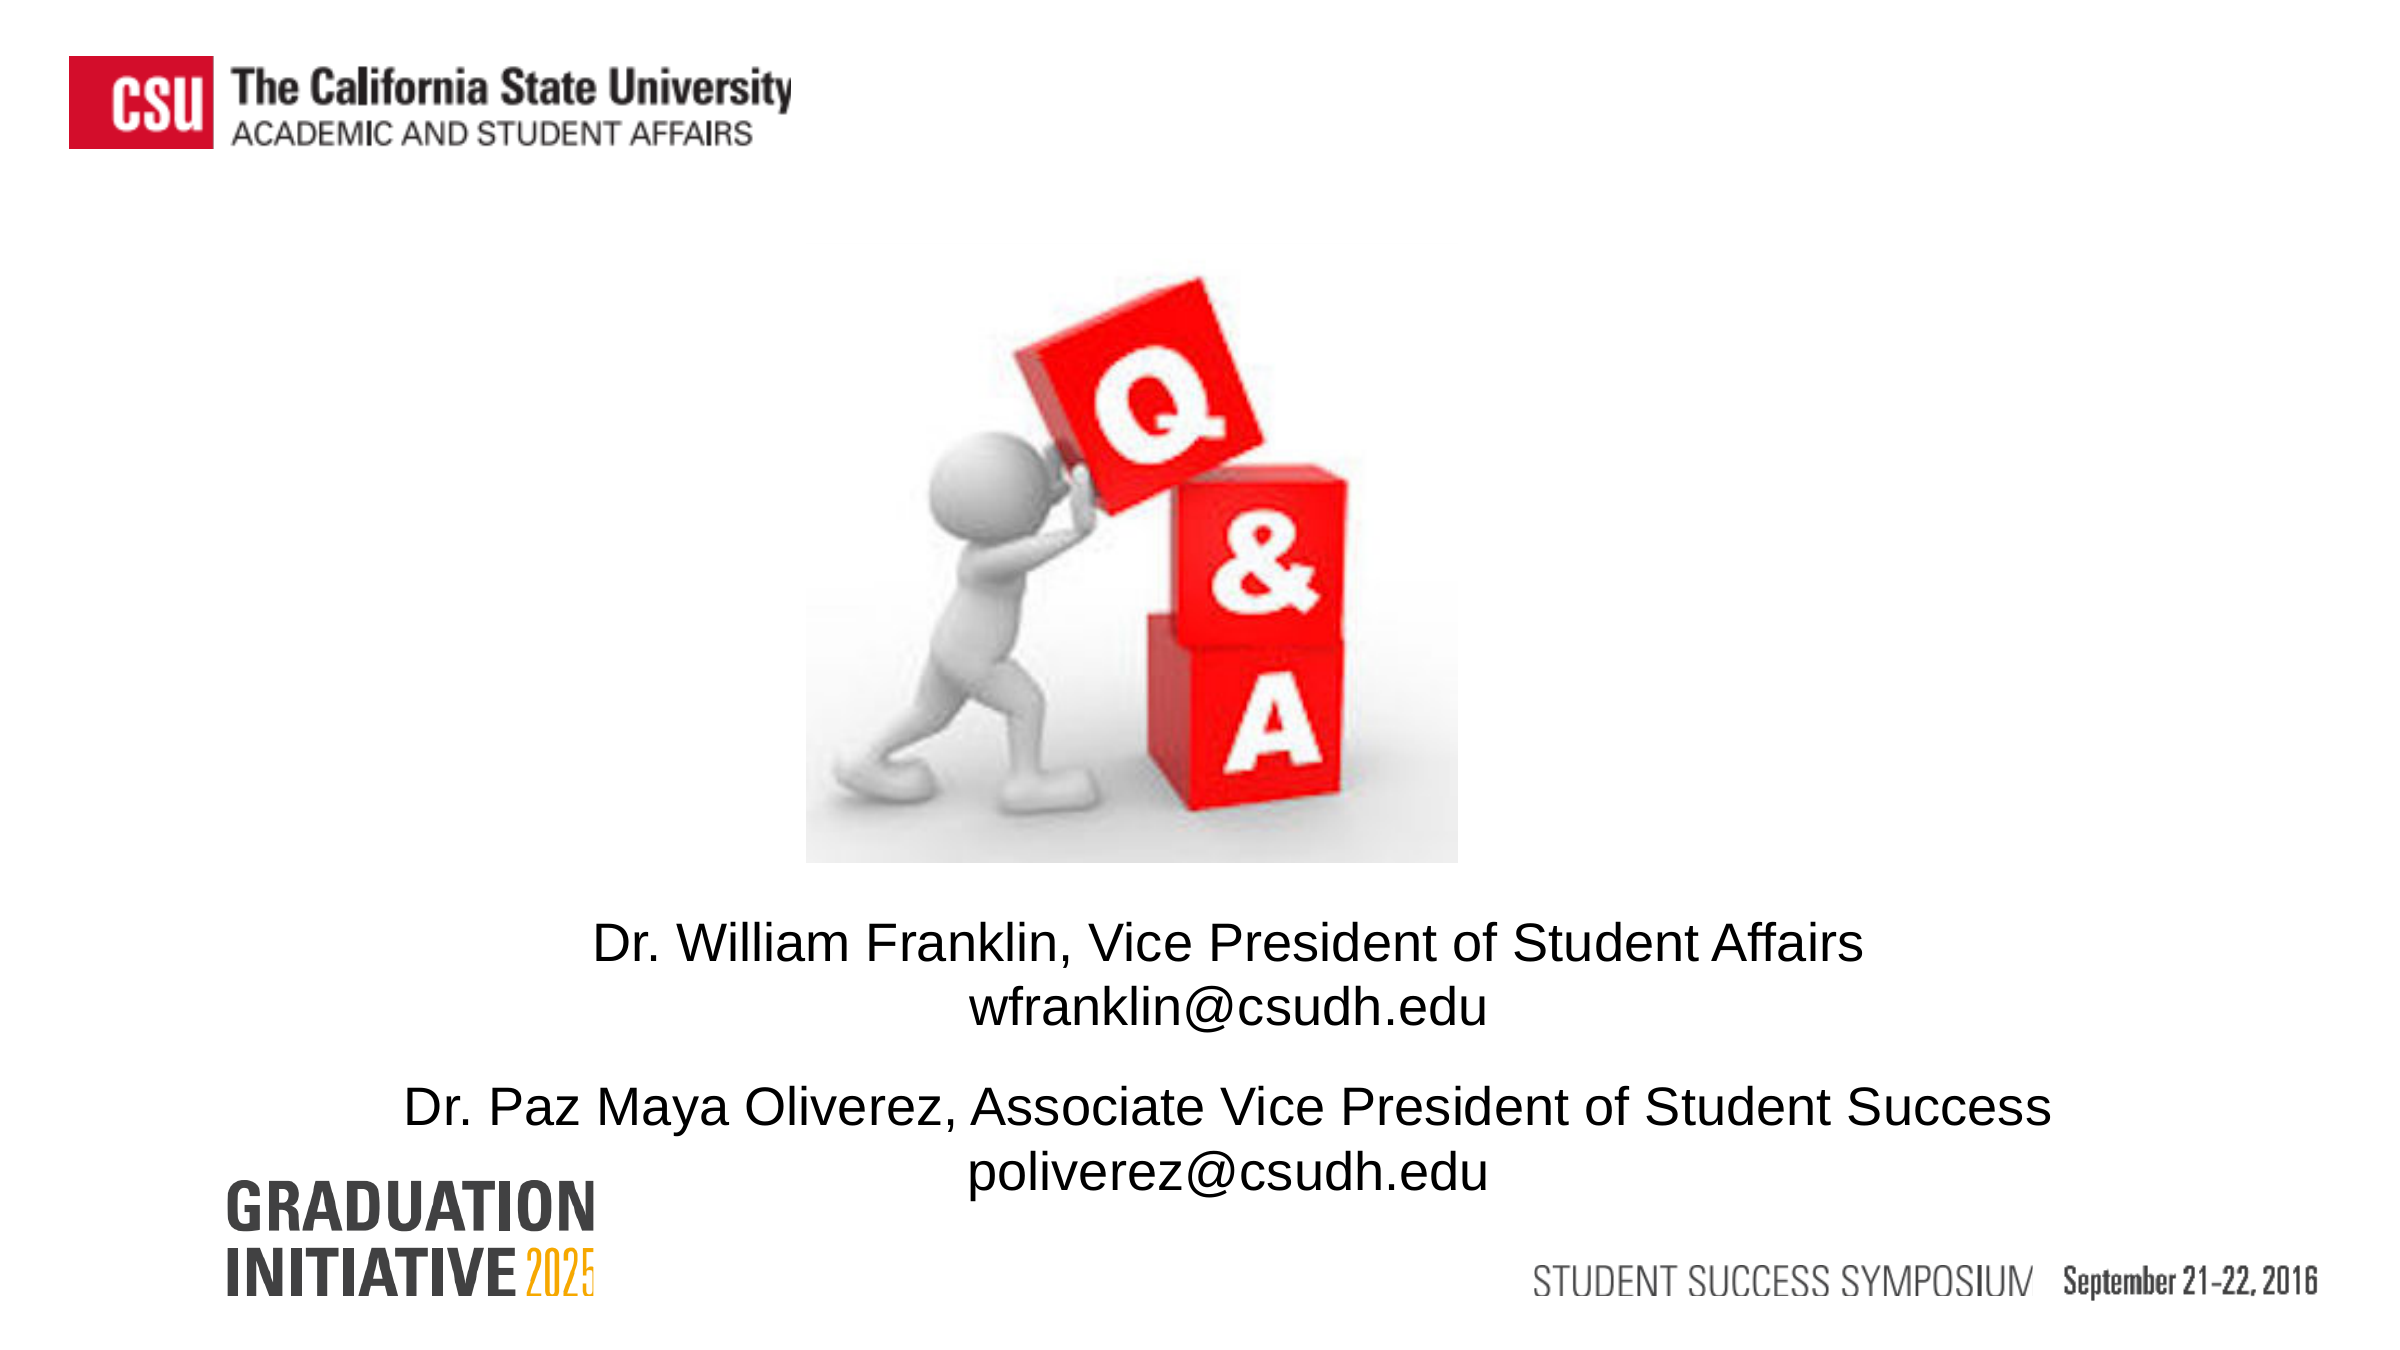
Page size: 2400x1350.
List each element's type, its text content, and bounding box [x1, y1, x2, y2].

picture [806, 242, 1458, 863]
text_box Dr. William Franklin, Vice President of Student Affairs wfranklin@csudh.edu Dr. Paz Maya Oliverez, Associate Vice President of Student Success poliverez@csudh.edu [332, 899, 2126, 1269]
picture [2032, 1258, 2350, 1312]
